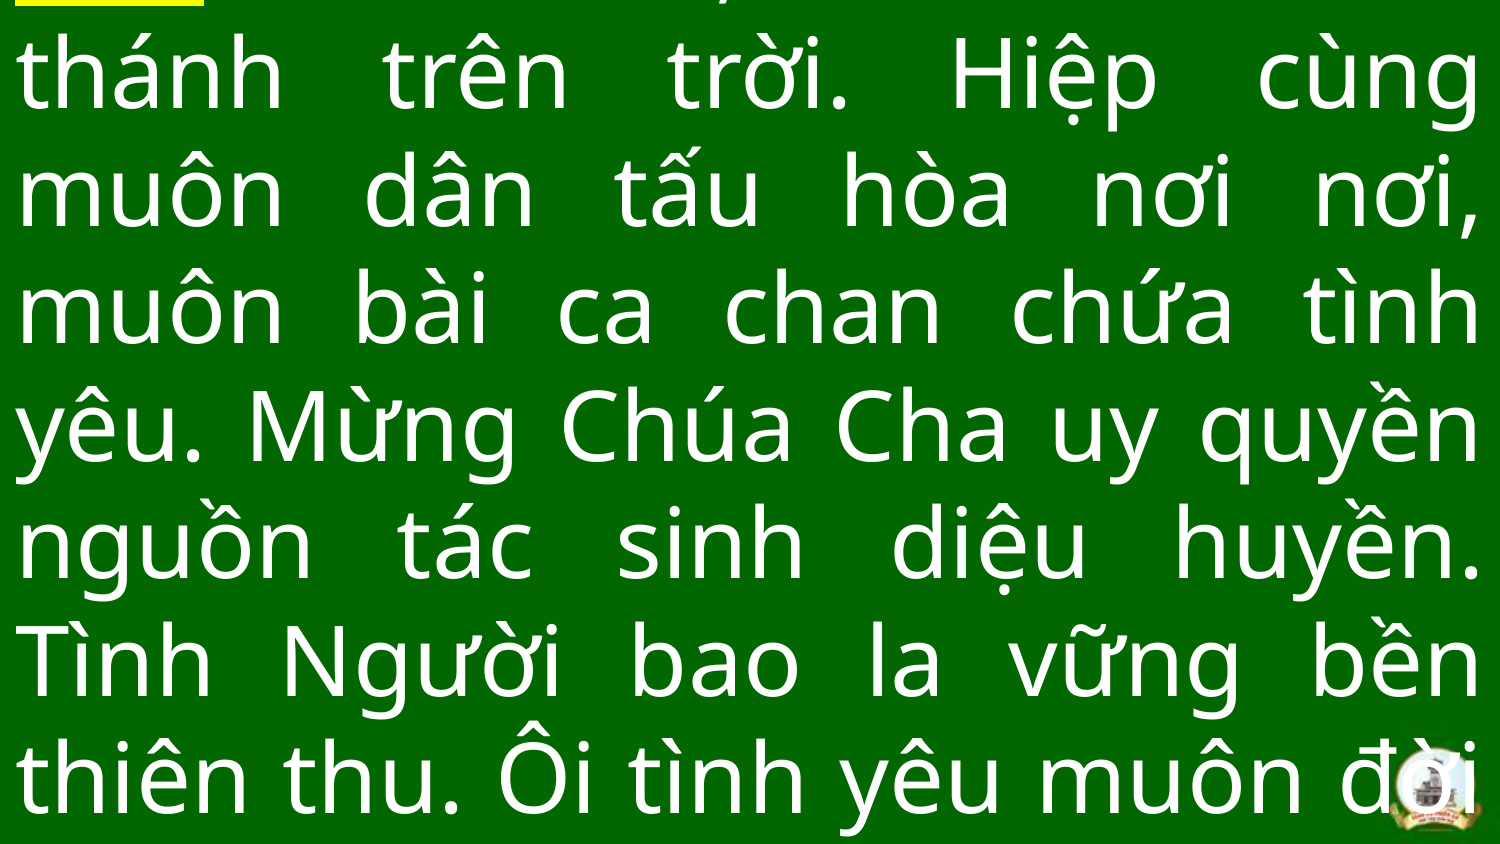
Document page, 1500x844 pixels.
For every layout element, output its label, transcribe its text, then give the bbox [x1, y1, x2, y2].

subtitle Tk1: Ca lên đi, hỡi triều thần thánh trên trời. Hiệp cùng muôn dân tấu hòa nơi nơi, muôn bài ca chan chứa tình yêu. Mừng Chúa Cha uy quyền nguồn tác sinh diệu huyền. Tình Người bao la vững bền thiên thu. Ôi tình yêu muôn đời cao sáng. [0, 0, 1500, 844]
